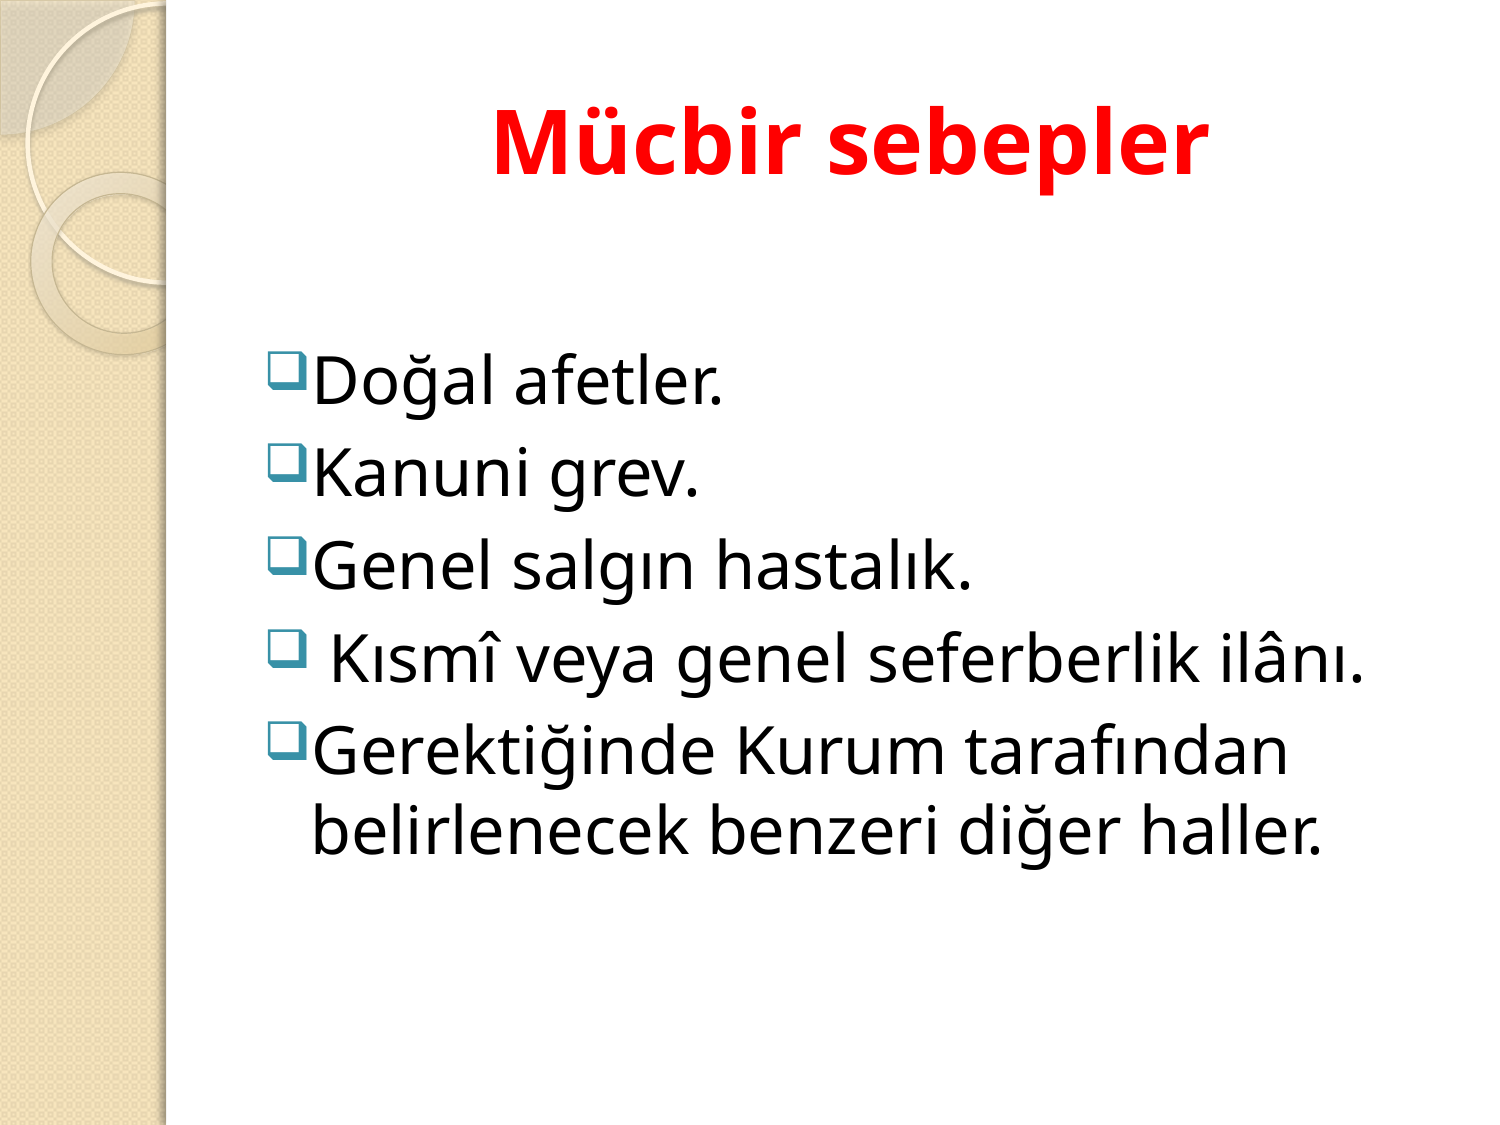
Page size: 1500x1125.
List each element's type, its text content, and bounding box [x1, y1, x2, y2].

title Mücbir sebepler [235, 45, 1466, 233]
list Doğal afetler. Kanuni grev. Genel salgın hastalık. Kısmî veya genel seferberlik ilânı. Gerektiğinde Kurum tarafından belirlenecek benzeri diğer haller. [235, 237, 1466, 1025]
